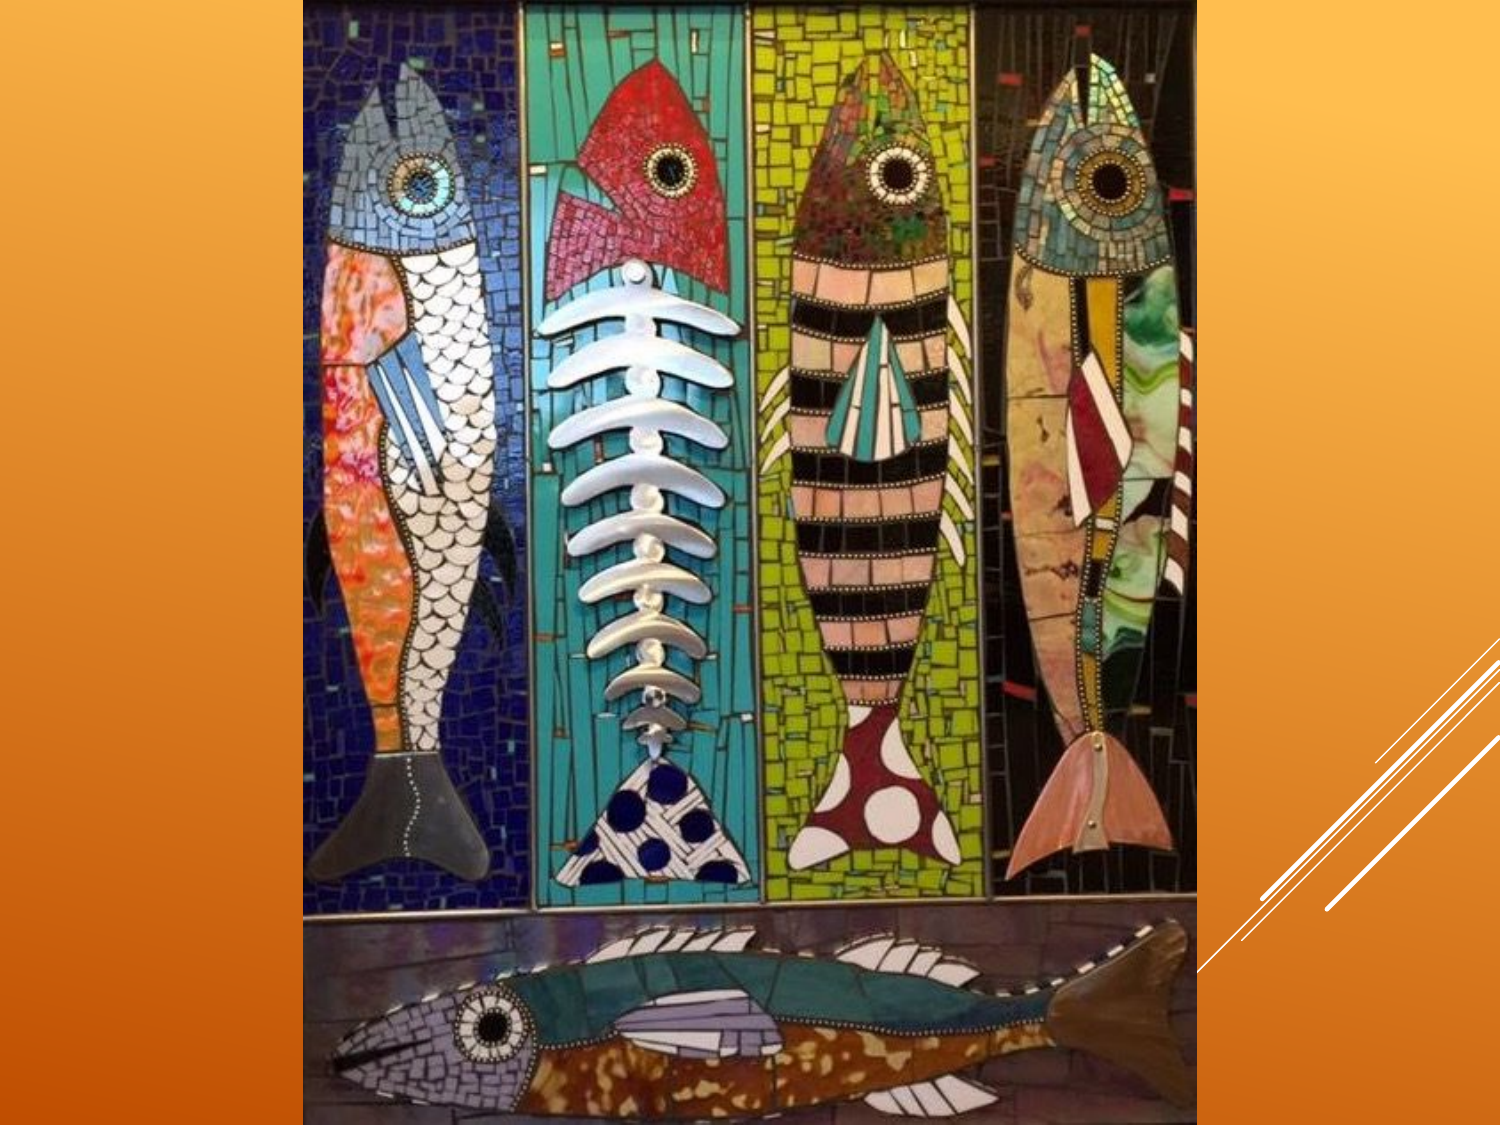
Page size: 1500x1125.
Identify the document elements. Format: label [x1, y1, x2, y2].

picture [303, 0, 1197, 1125]
